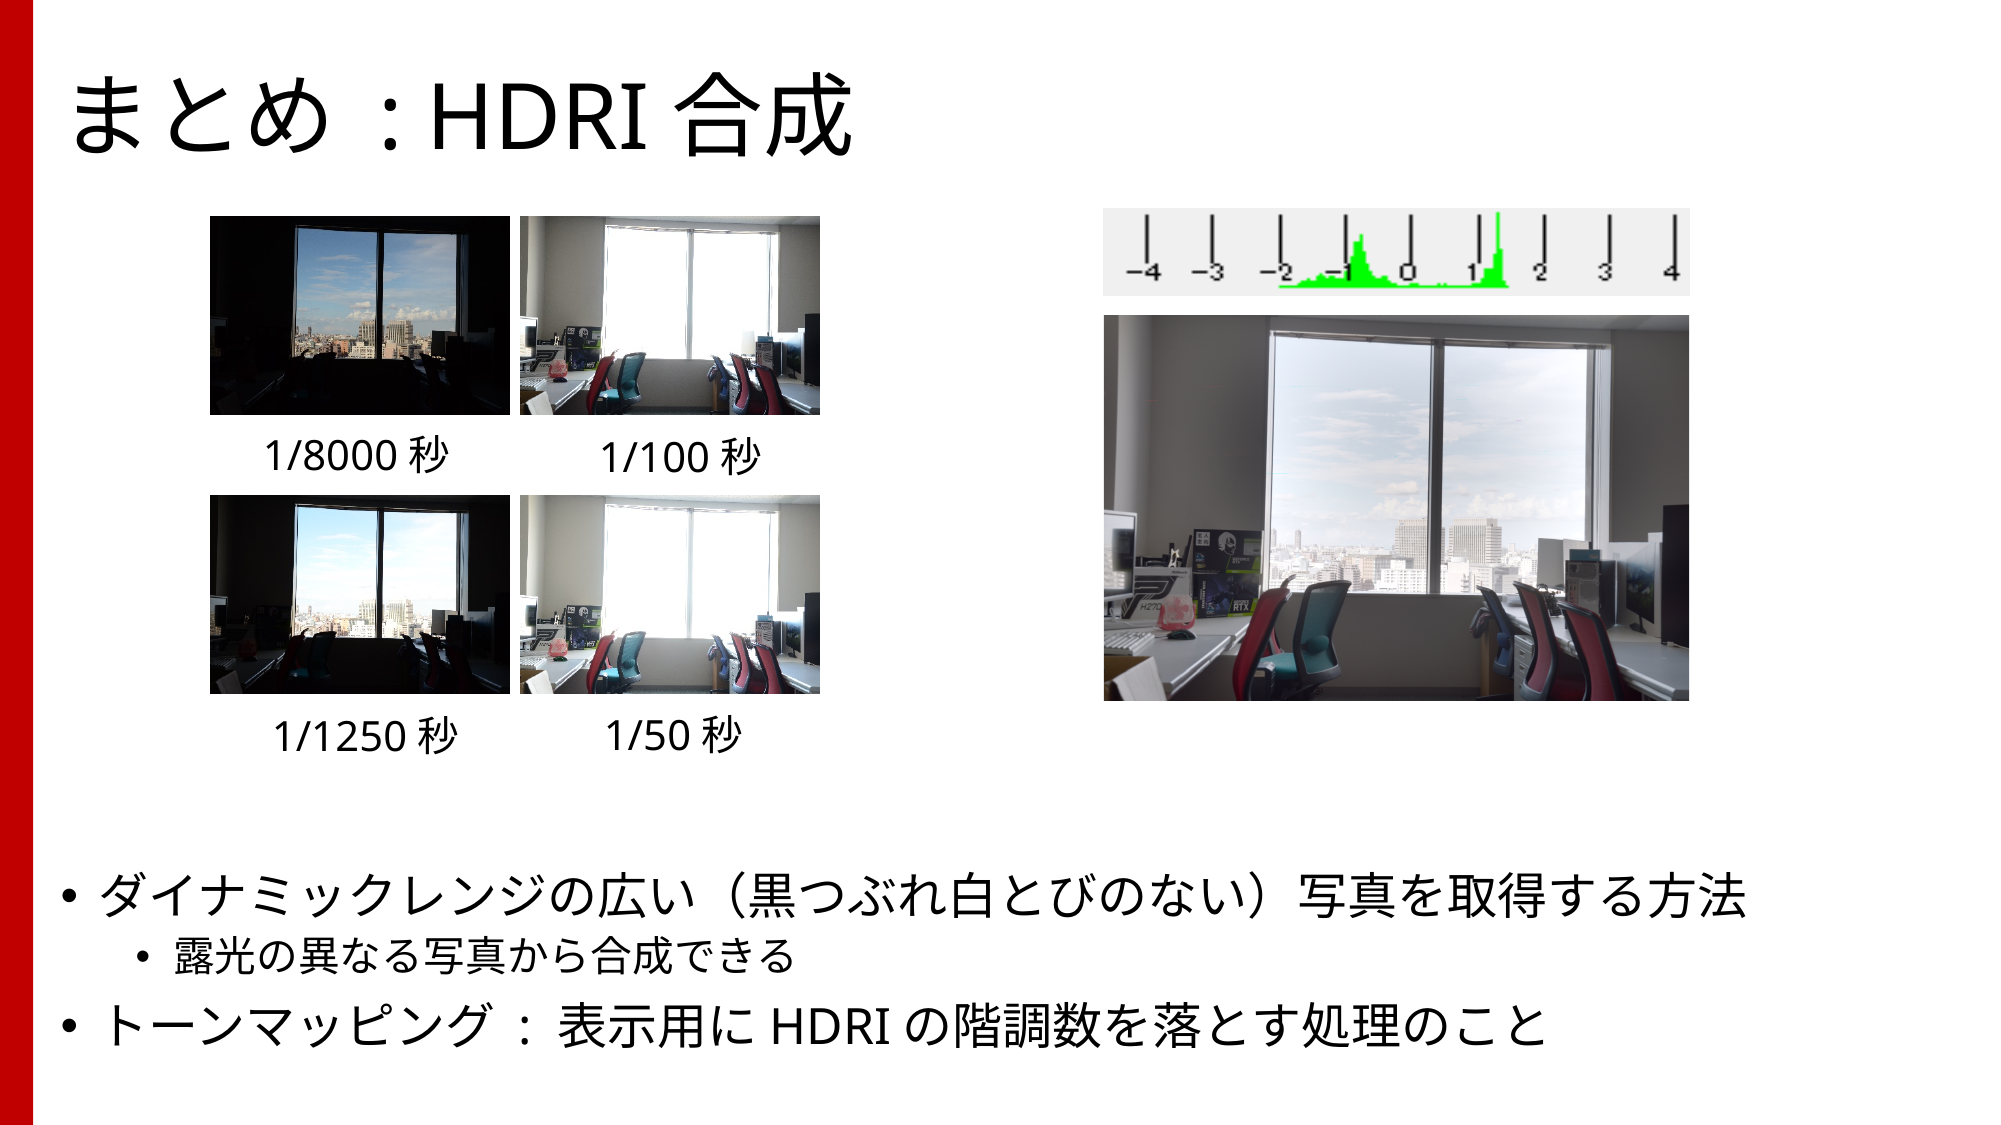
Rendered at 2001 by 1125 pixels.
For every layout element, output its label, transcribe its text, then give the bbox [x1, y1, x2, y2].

list ダイナミックレンジの広い（黒つぶれ白とびのない）写真を取得する方法 露光の異なる写真から合成できる トーンマッピング : 表示用にHDRIの階調数を落とす処理のこと [45, 863, 1967, 1090]
picture [1103, 208, 1690, 296]
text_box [251, 694, 774, 768]
picture [1103, 315, 1690, 701]
title まとめ : HDRI合成 [45, 59, 1967, 181]
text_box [209, 216, 820, 694]
